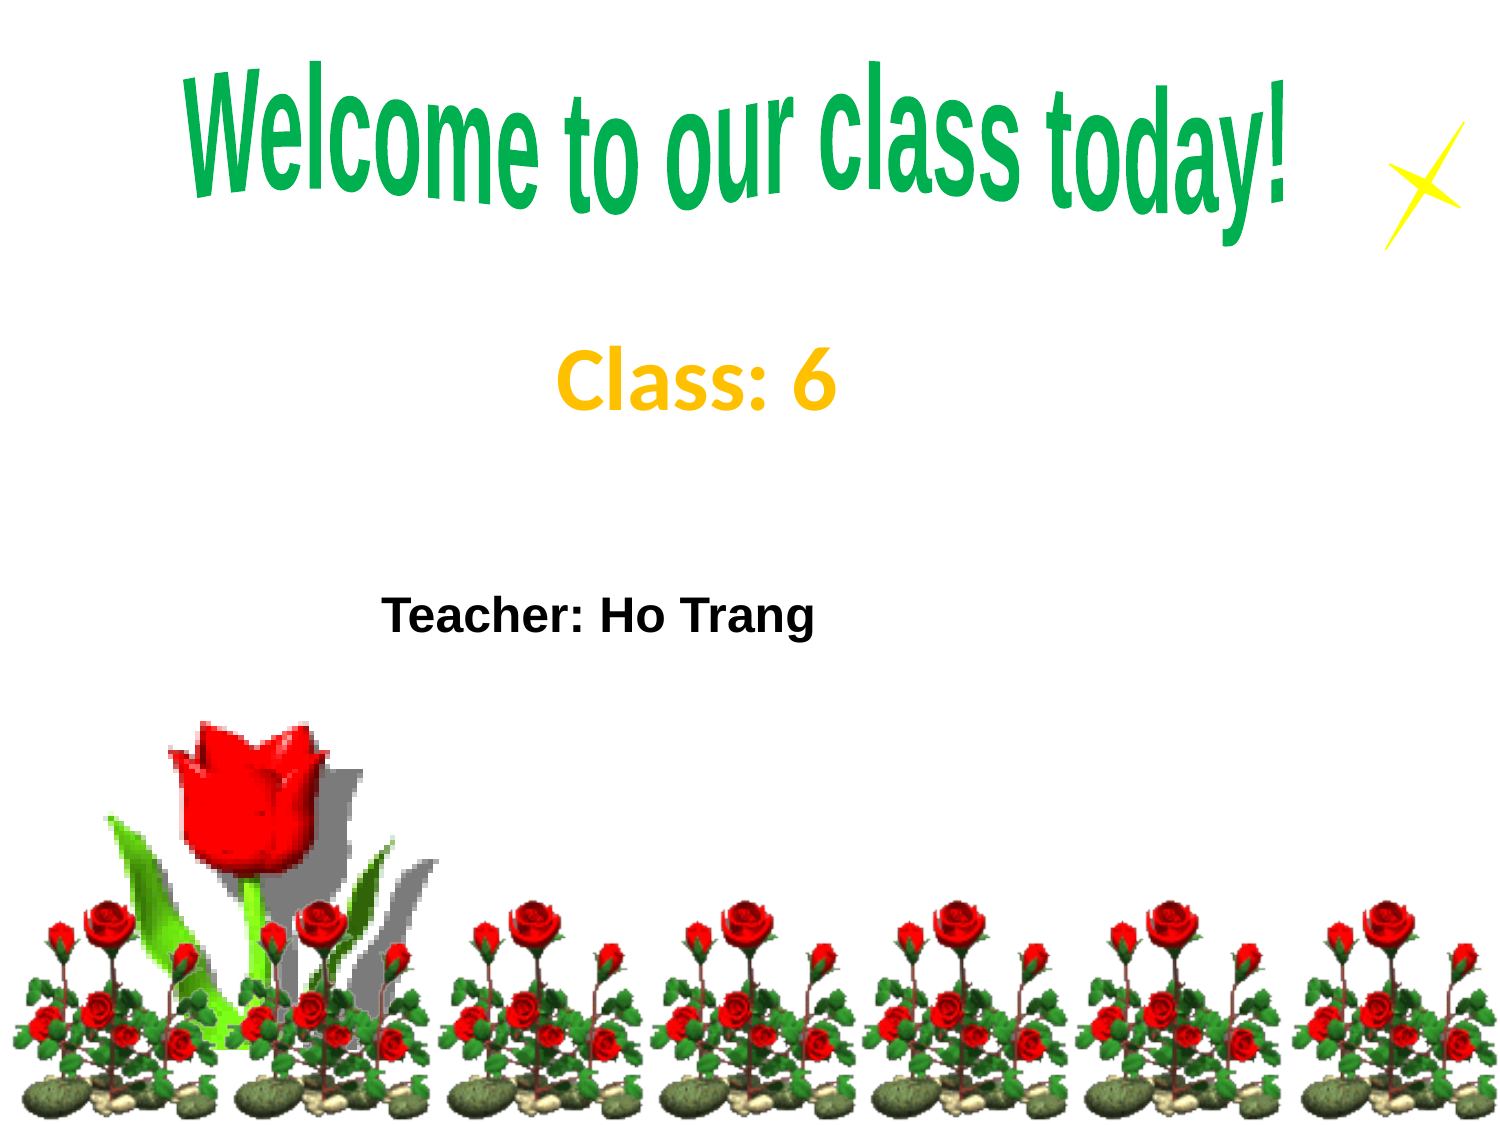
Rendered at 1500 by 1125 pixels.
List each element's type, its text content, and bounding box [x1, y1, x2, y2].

text_box Class: 6 [366, 311, 1029, 437]
picture [0, 712, 1500, 1125]
text_box [1385, 121, 1465, 250]
text_box Teacher: Ho Trang [366, 574, 1229, 650]
